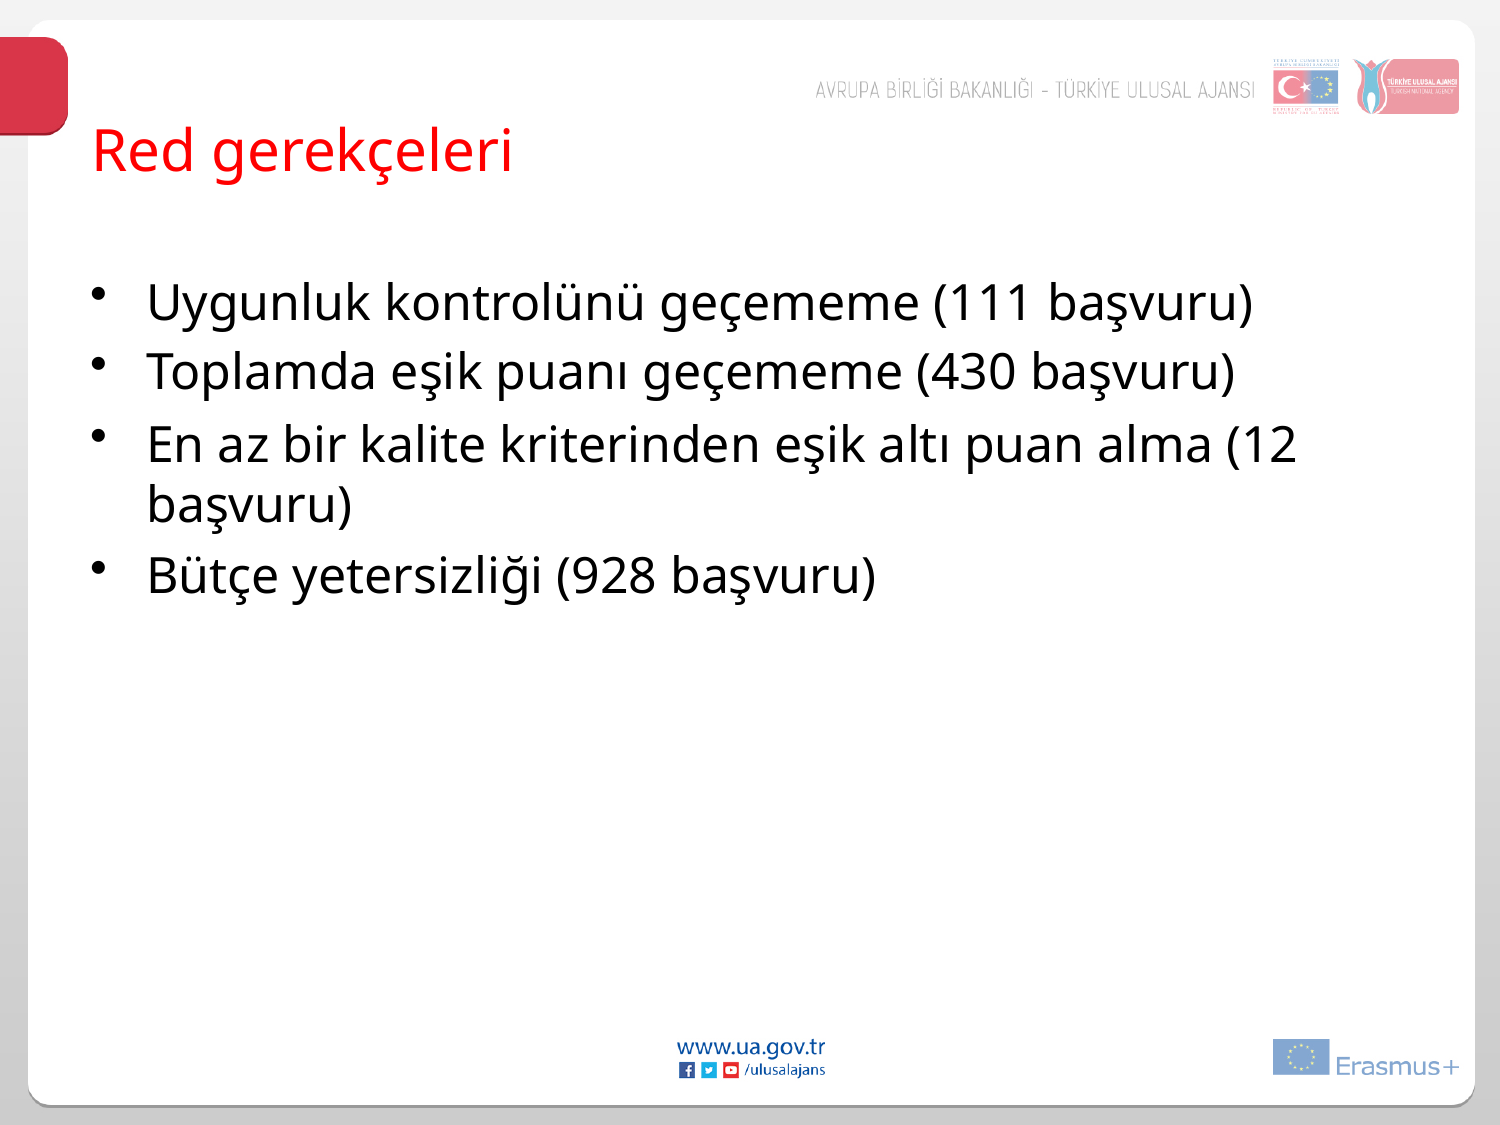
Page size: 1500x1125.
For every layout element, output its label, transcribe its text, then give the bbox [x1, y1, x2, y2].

picture [0, 0, 1500, 1125]
list Uygunluk kontrolünü geçememe (111 başvuru) Toplamda eşik puanı geçememe (430 başvuru) En az bir kalite kriterinden eşik altı puan alma (12 başvuru) Bütçe yetersizliği (928 başvuru) [75, 262, 1425, 1005]
title Red gerekçeleri [76, 54, 1427, 243]
